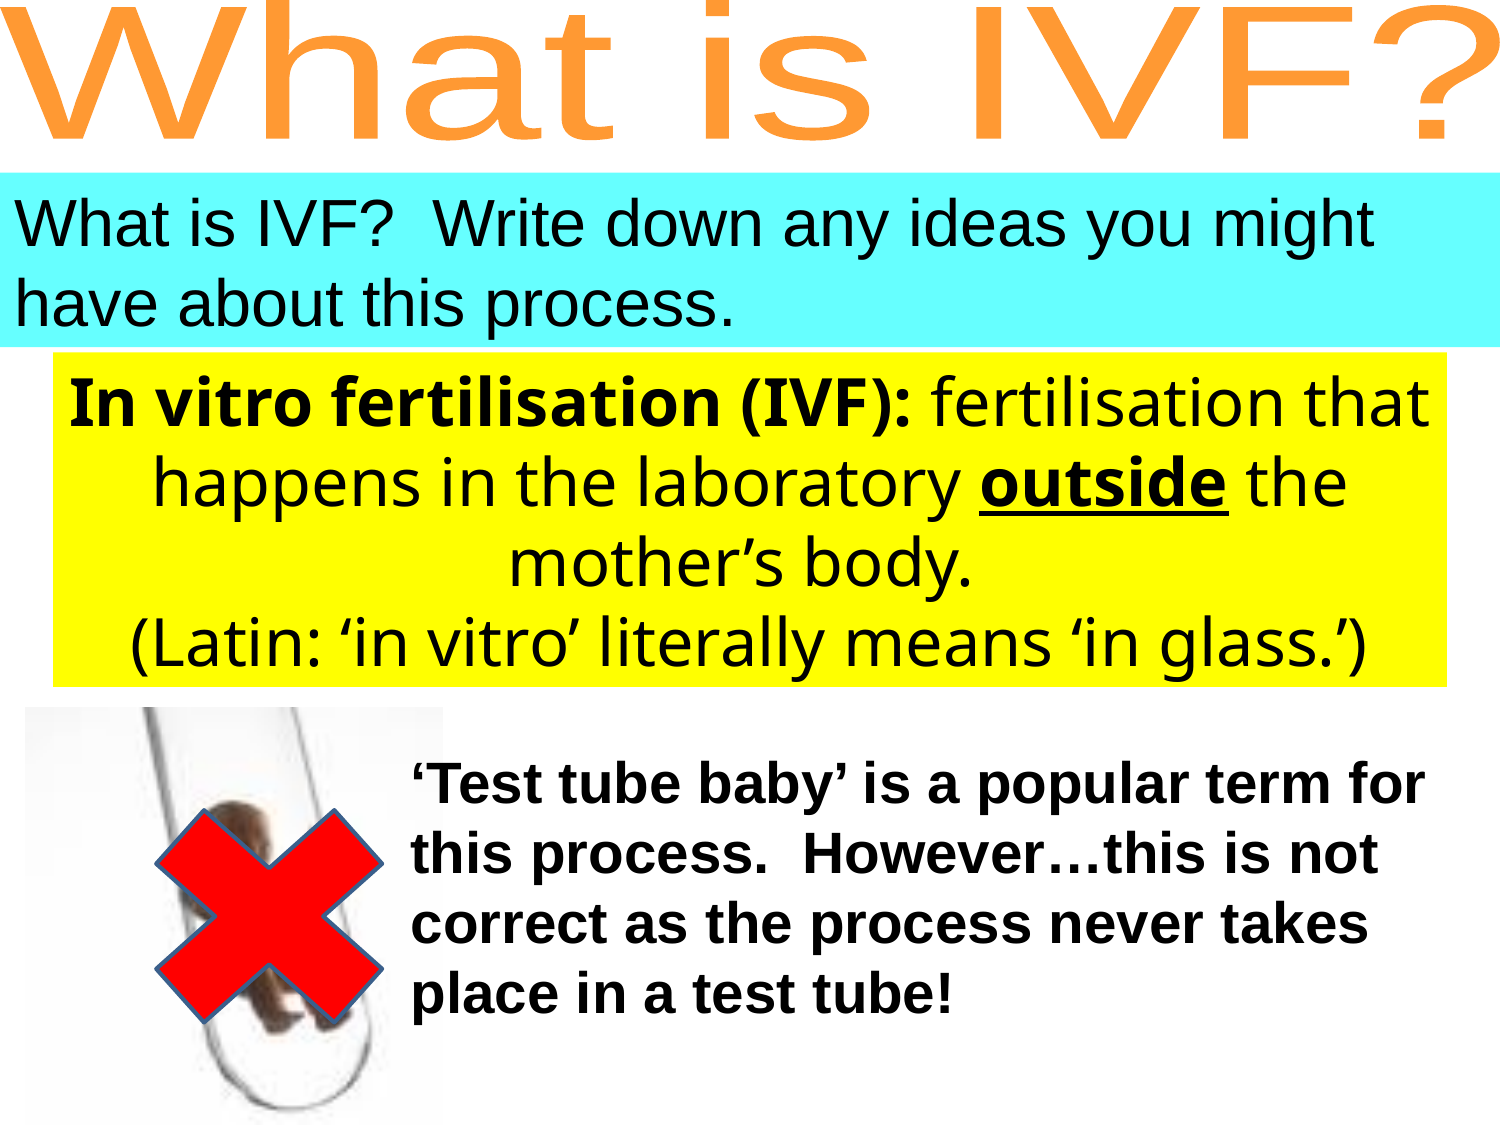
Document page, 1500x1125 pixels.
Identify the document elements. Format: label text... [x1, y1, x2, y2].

text_box In vitro fertilisation (IVF): fertilisation that happens in the laboratory outside the mother’s body. (Latin: ‘in vitro’ literally means ‘in glass.’) [53, 352, 1447, 687]
picture [25, 707, 444, 1125]
text_box ‘Test tube baby’ is a popular term for this process. However…this is not correct as the process never takes place in a test tube! [449, 737, 1448, 1033]
text_box What is IVF? Write down any ideas you might have about this process. [0, 172, 1500, 348]
